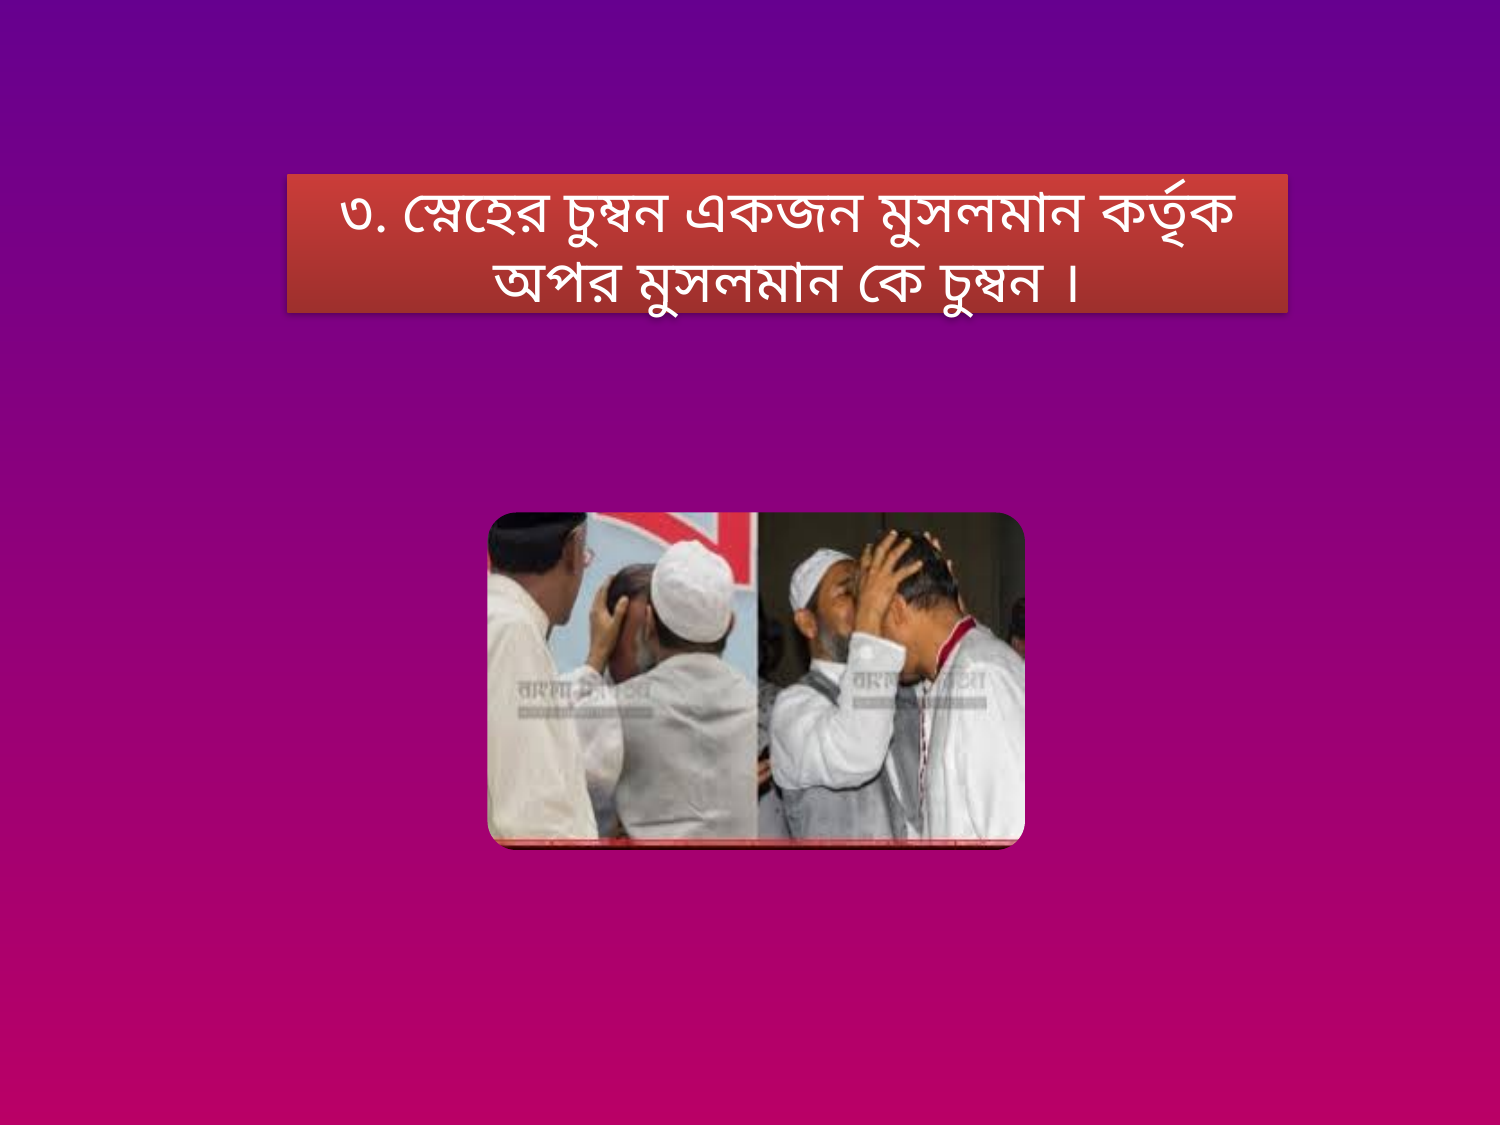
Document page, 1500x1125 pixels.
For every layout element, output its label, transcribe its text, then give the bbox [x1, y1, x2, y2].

picture [487, 512, 1026, 851]
text_box ৩. স্নেহের চুম্বন একজন মুসলমান কর্তৃক অপর মুসলমান কে চুম্বন । [287, 174, 1288, 313]
